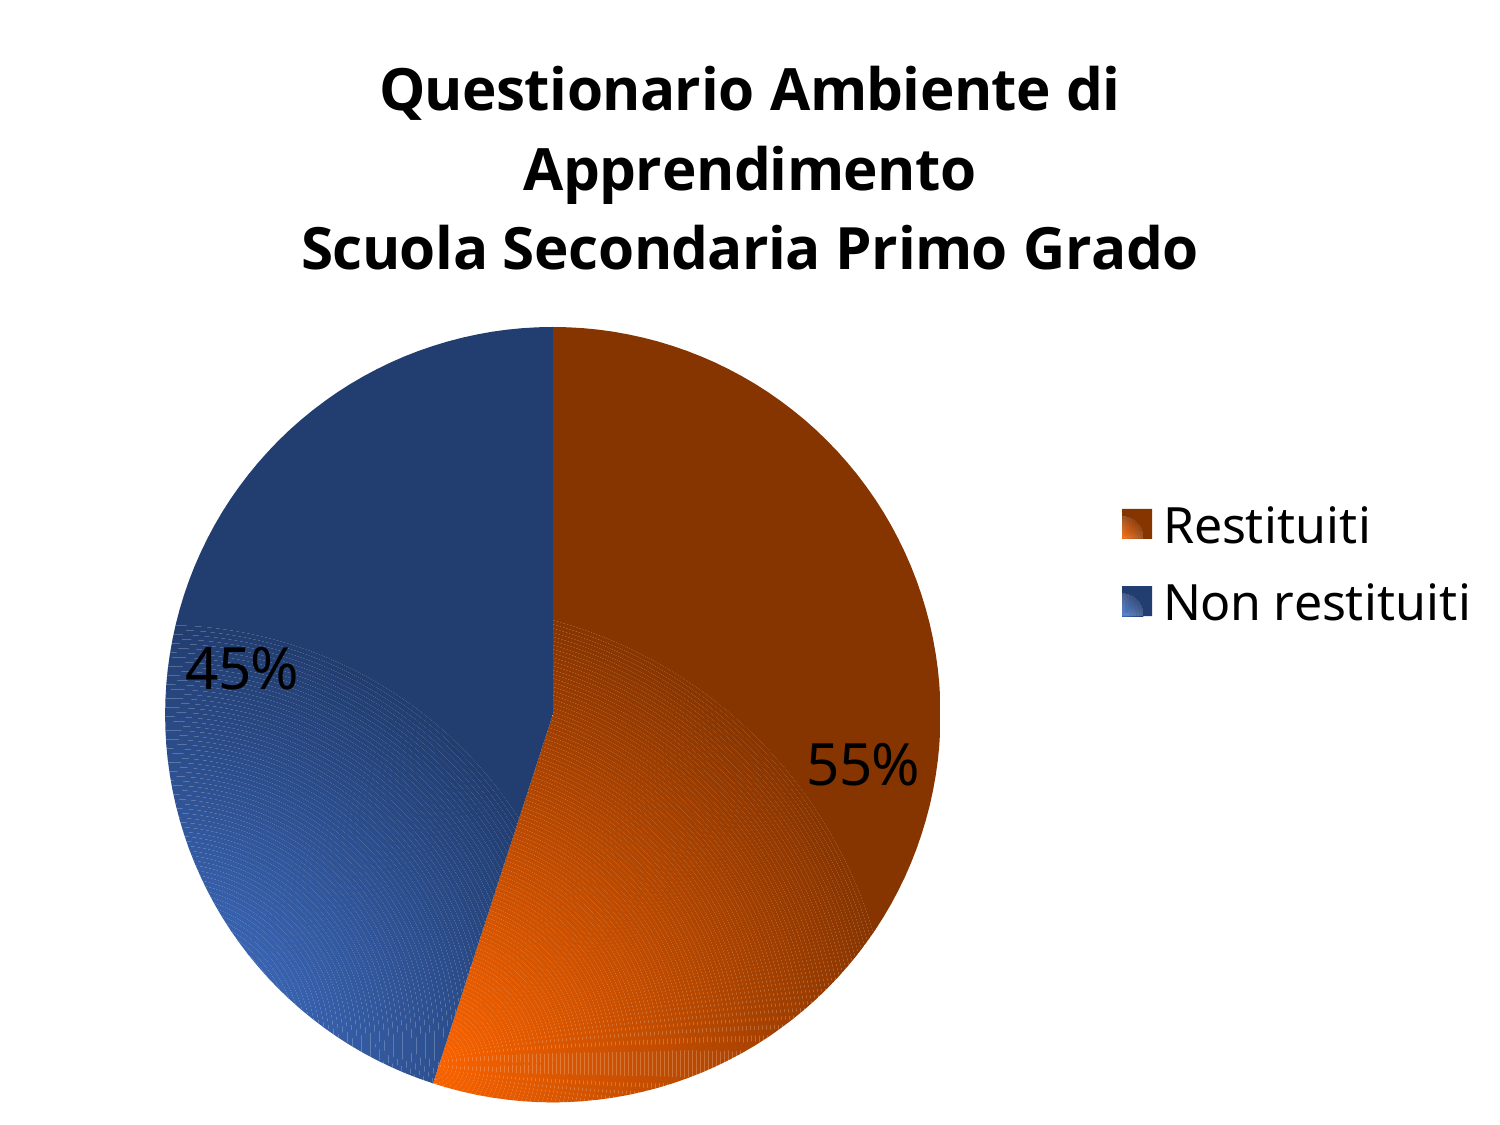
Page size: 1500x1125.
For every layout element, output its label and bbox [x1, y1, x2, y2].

chart [0, 0, 1500, 1125]
